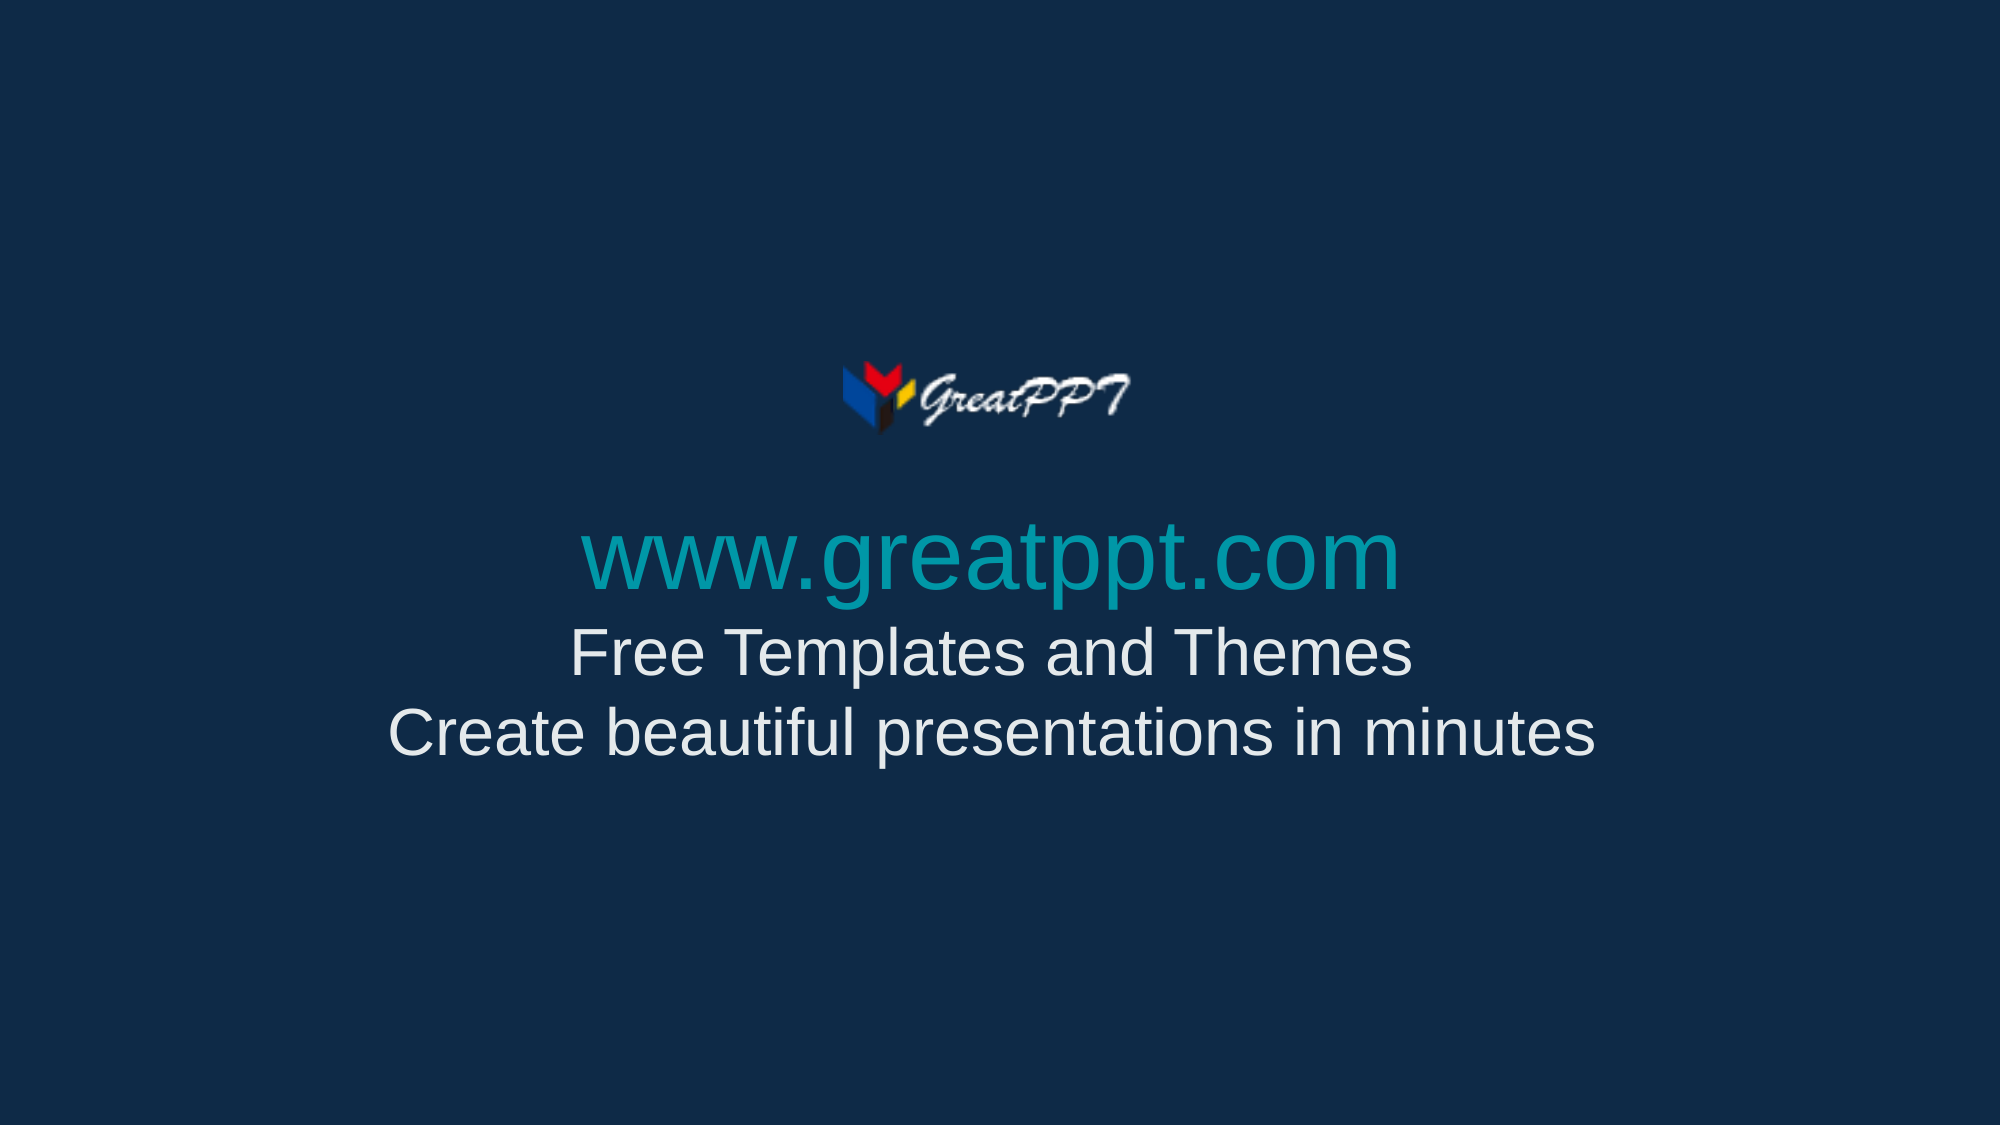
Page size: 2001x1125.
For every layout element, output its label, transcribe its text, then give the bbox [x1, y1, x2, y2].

picture [843, 361, 1142, 436]
text_box www.greatppt.com Free Templates and Themes Create beautiful presentations in minutes [234, 481, 1751, 777]
